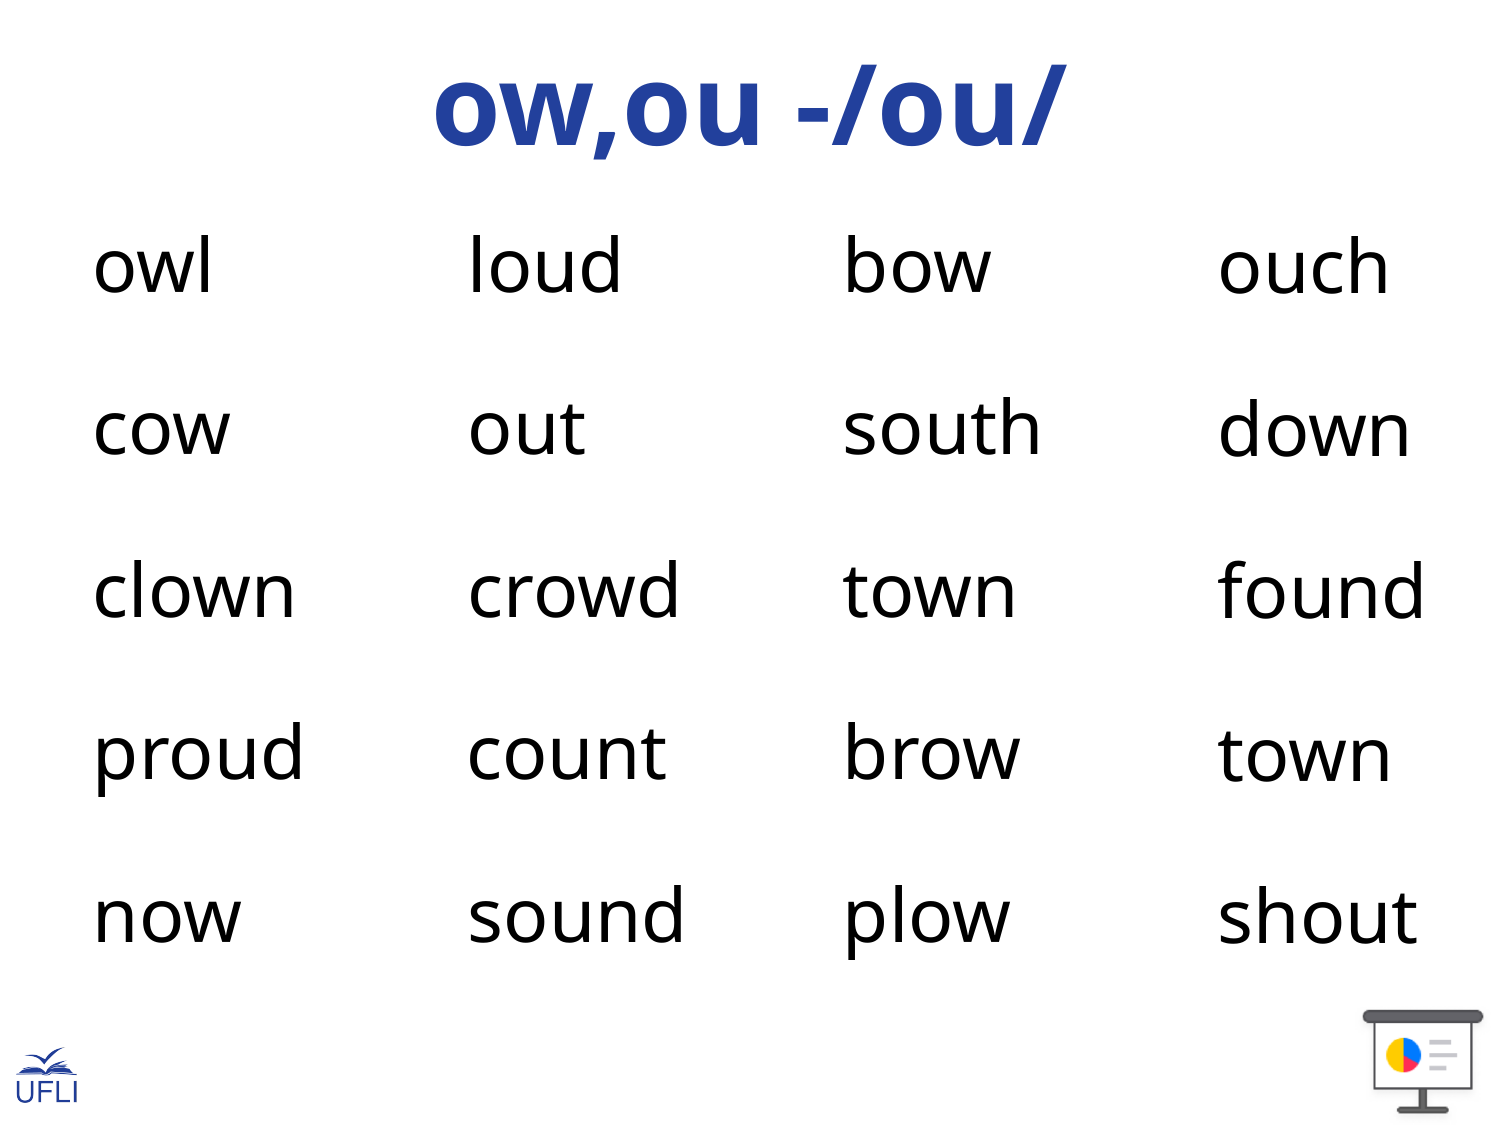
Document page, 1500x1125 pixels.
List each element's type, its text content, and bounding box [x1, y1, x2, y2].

text_box sound [453, 859, 742, 965]
text_box cow [78, 372, 346, 478]
text_box loud [453, 209, 721, 315]
text_box count [451, 697, 721, 803]
text_box clown [78, 534, 346, 640]
text_box shout [1203, 861, 1471, 967]
text_box bow [828, 209, 1096, 315]
text_box brow [828, 697, 1096, 803]
text_box ow,ou -/ou/ [0, 41, 1500, 190]
text_box owl [78, 209, 346, 315]
text_box south [828, 372, 1096, 478]
text_box town [828, 534, 1096, 640]
picture [1349, 996, 1495, 1125]
text_box down [1203, 373, 1471, 479]
text_box out [453, 372, 721, 478]
picture [12, 1045, 81, 1106]
text_box now [78, 859, 346, 965]
text_box plow [828, 859, 1096, 965]
text_box ouch [1203, 211, 1471, 317]
text_box town [1203, 698, 1471, 804]
text_box crowd [453, 534, 721, 640]
text_box proud [78, 697, 346, 803]
text_box found [1203, 536, 1471, 642]
